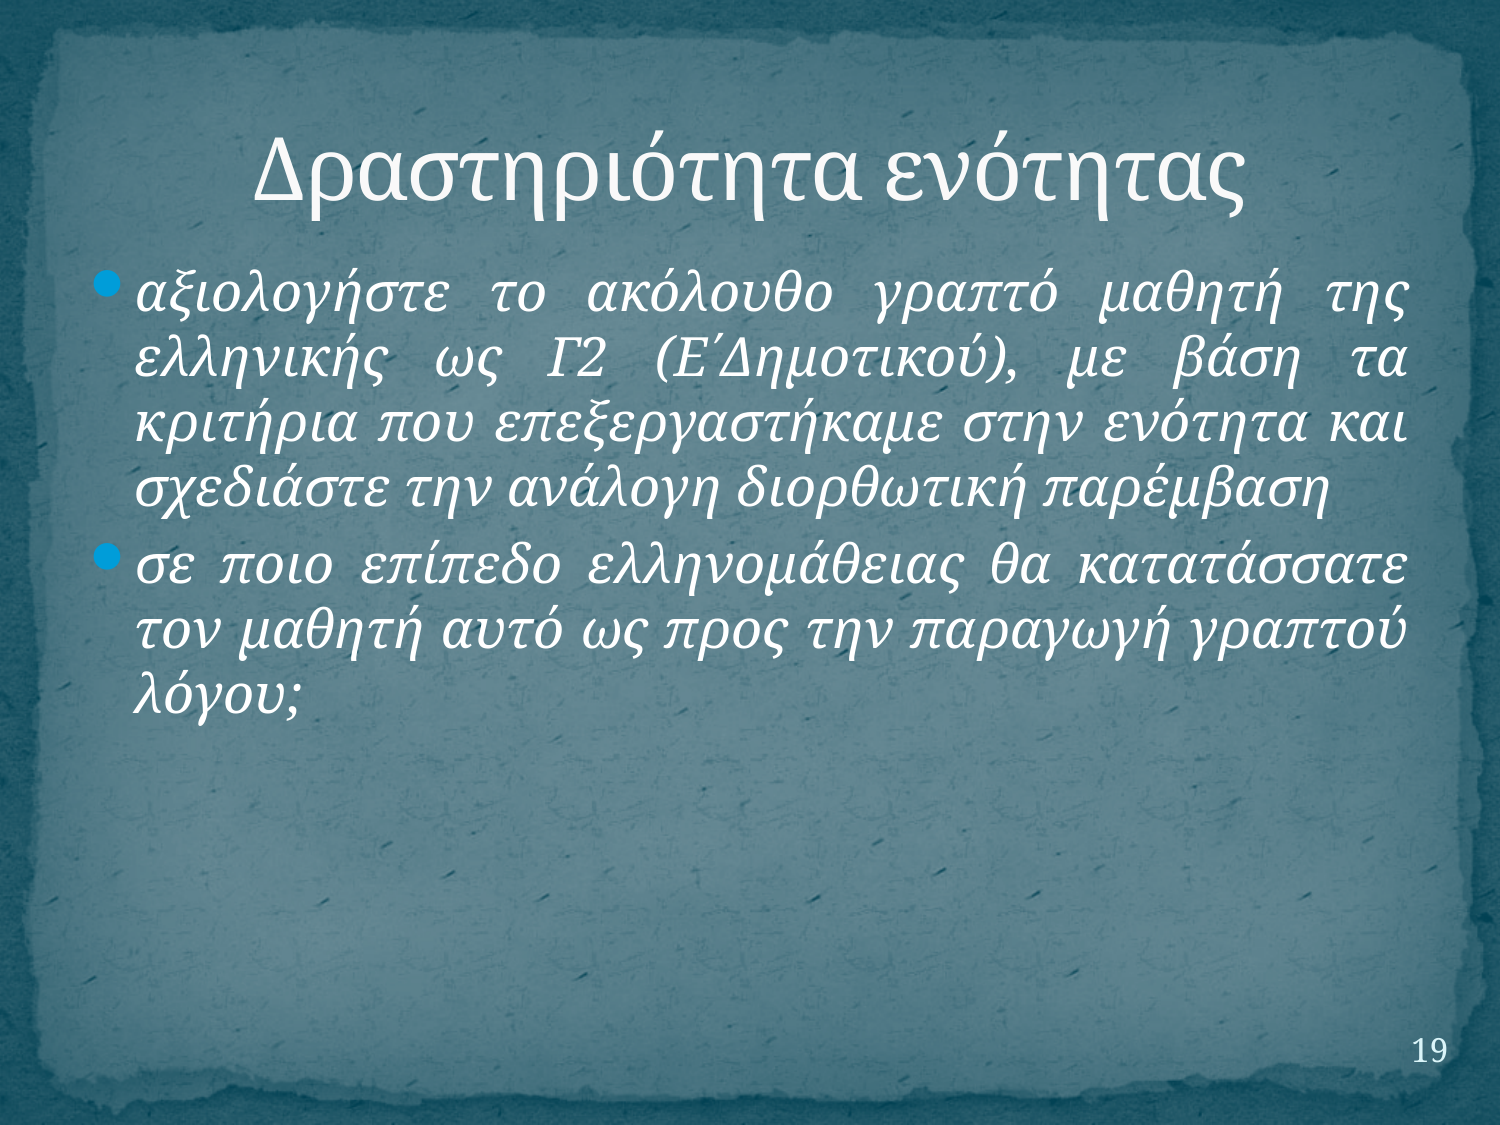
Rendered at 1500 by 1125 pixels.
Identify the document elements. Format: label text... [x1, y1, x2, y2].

title Δραστηριότητα ενότητας [74, 24, 1425, 225]
slide_number 19 [1379, 1014, 1480, 1089]
list αξιολογήστε το ακόλουθο γραπτό μαθητή της ελληνικής ως Γ2 (Ε´Δημοτικού), με βάση τα κριτήρια που επεξεργαστήκαμε στην ενότητα και σχεδιάστε την ανάλογη διορθωτική παρέμβαση σε ποιο επίπεδο ελληνομάθειας θα κατατάσσατε τον μαθητή αυτό ως προς την παραγωγή γραπτού λόγου; [75, 249, 1425, 1000]
